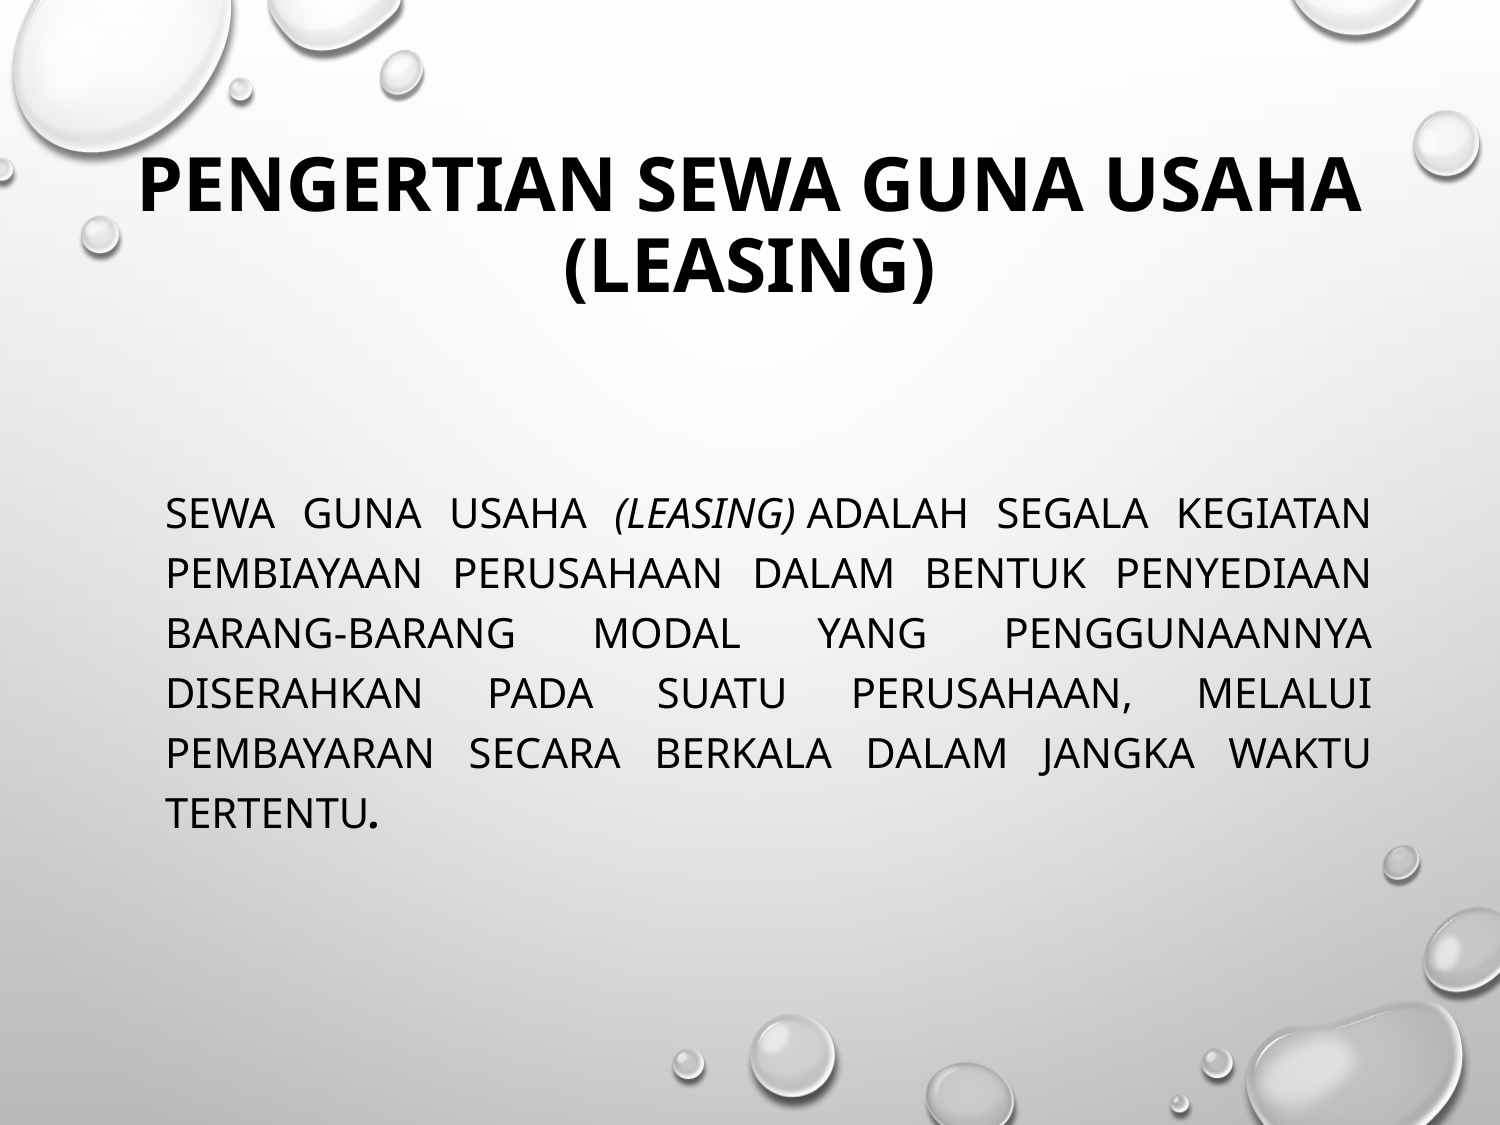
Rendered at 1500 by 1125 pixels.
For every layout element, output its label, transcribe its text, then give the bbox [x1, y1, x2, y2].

picture [0, 0, 1500, 1125]
title Pengertian Sewa Guna Usaha (Leasing) [112, 101, 1388, 364]
list Sewa Guna Usaha (leasing) adalah segala kegiatan pembiayaan perusahaan dalam bentuk penyediaan barang-barang modal yang penggunaannya diserahkan pada suatu perusahaan, melalui pembayaran secara berkala dalam jangka waktu tertentu. [112, 388, 1388, 950]
